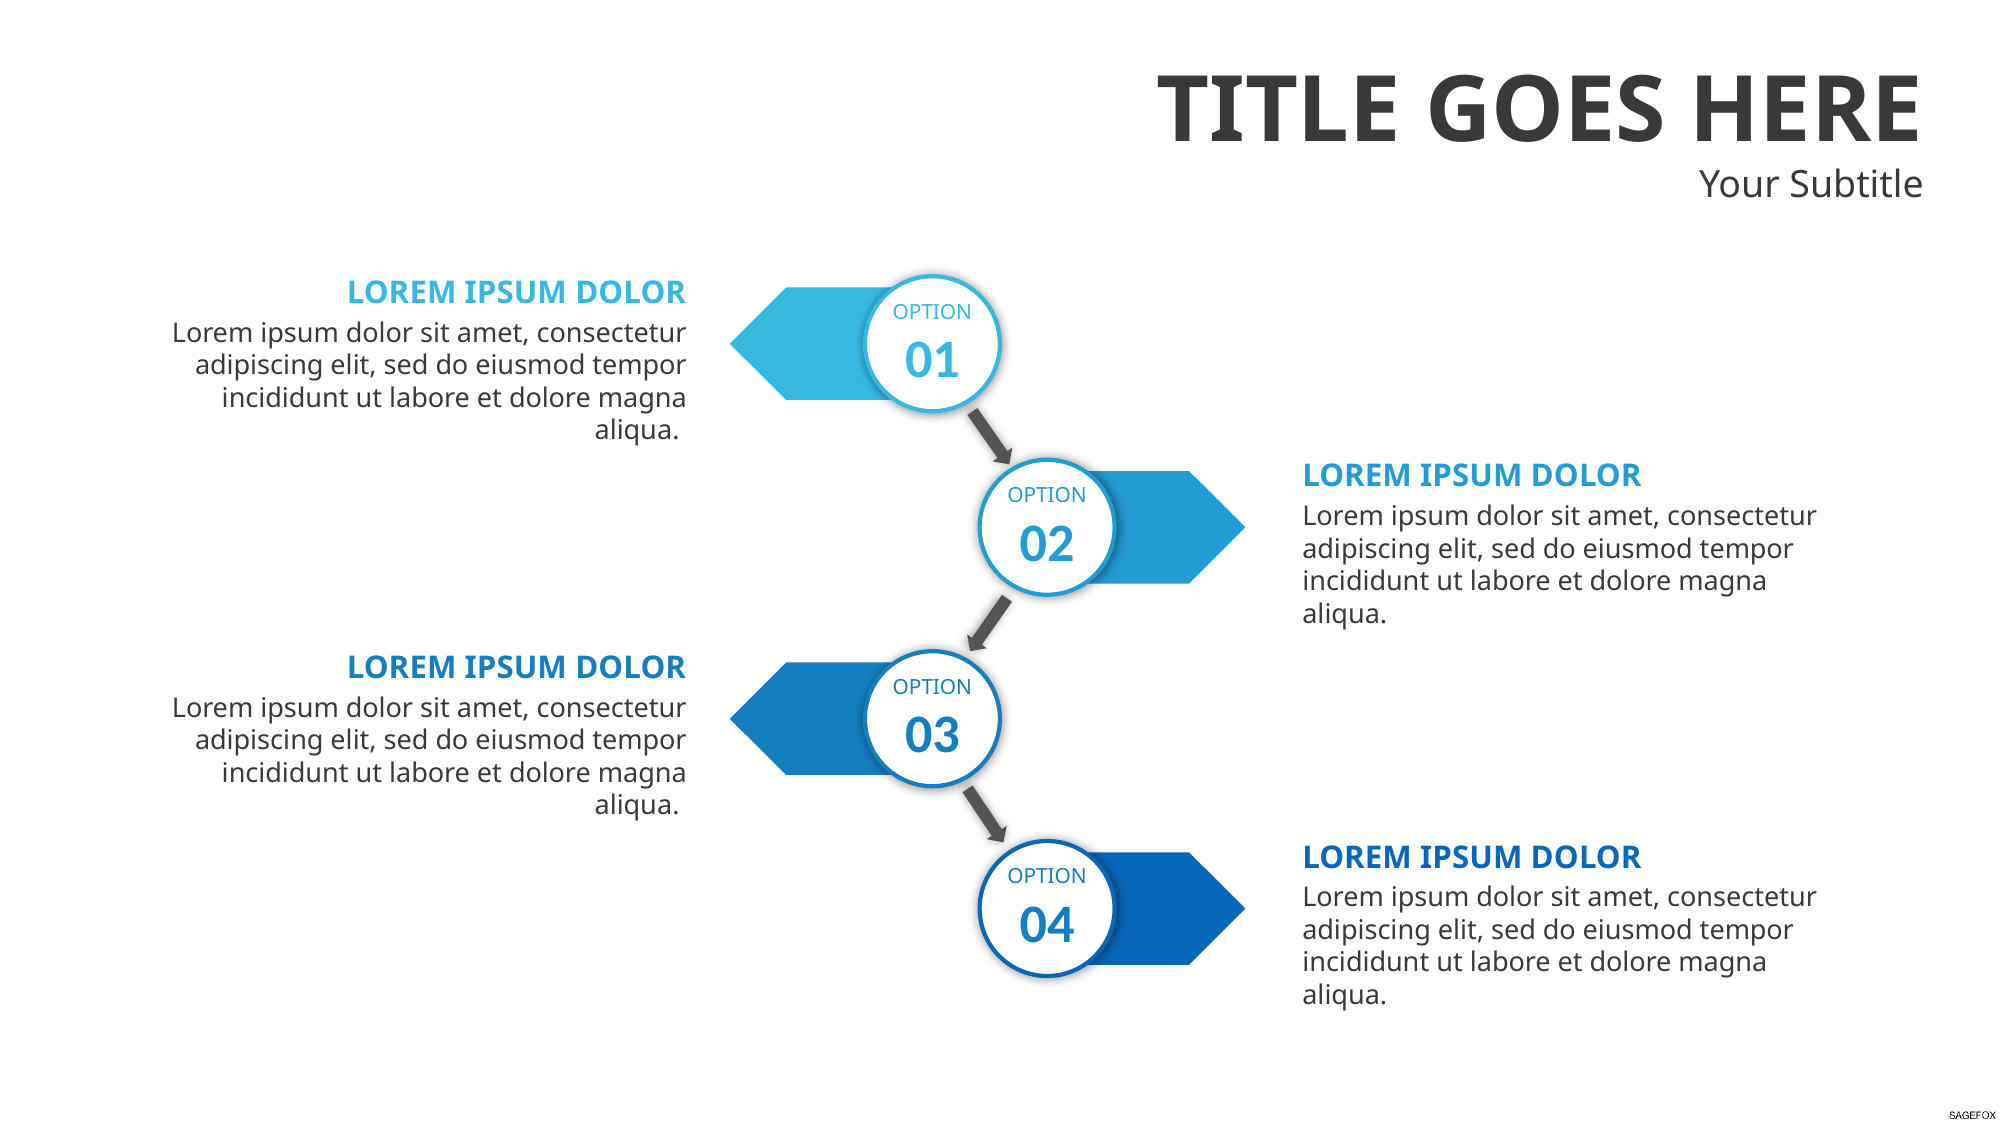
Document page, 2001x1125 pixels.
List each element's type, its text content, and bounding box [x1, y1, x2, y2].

text_box LOREM IPSUM DOLOR Lorem ipsum dolor sit amet, consectetur adipiscing elit, sed do eiusmod tempor incididunt ut labore et dolore magna aliqua. [134, 264, 702, 453]
text_box [978, 839, 1116, 978]
text_box OPTION 03 [885, 673, 980, 764]
text_box OPTION 02 [999, 481, 1095, 572]
text_box [978, 458, 1116, 596]
text_box [728, 286, 884, 402]
text_box [961, 784, 1009, 844]
text_box OPTION 01 [885, 298, 980, 389]
text_box [965, 406, 1014, 466]
text_box LOREM IPSUM DOLOR Lorem ipsum dolor sit amet, consectetur adipiscing elit, sed do eiusmod tempor incididunt ut labore et dolore magna aliqua. [1287, 829, 1855, 1017]
picture [1924, 1102, 2000, 1123]
text_box LOREM IPSUM DOLOR Lorem ipsum dolor sit amet, consectetur adipiscing elit, sed do eiusmod tempor incididunt ut labore et dolore magna aliqua. [1287, 448, 1855, 636]
text_box [1097, 851, 1247, 966]
text_box [728, 661, 884, 777]
text_box TITLE GOES HERE Your Subtitle [1035, 42, 1939, 212]
text_box [863, 650, 1001, 788]
text_box [965, 593, 1014, 653]
text_box [1096, 469, 1247, 585]
text_box LOREM IPSUM DOLOR Lorem ipsum dolor sit amet, consectetur adipiscing elit, sed do eiusmod tempor incididunt ut labore et dolore magna aliqua. [134, 639, 702, 828]
text_box OPTION 04 [999, 863, 1095, 954]
text_box [863, 275, 1001, 413]
